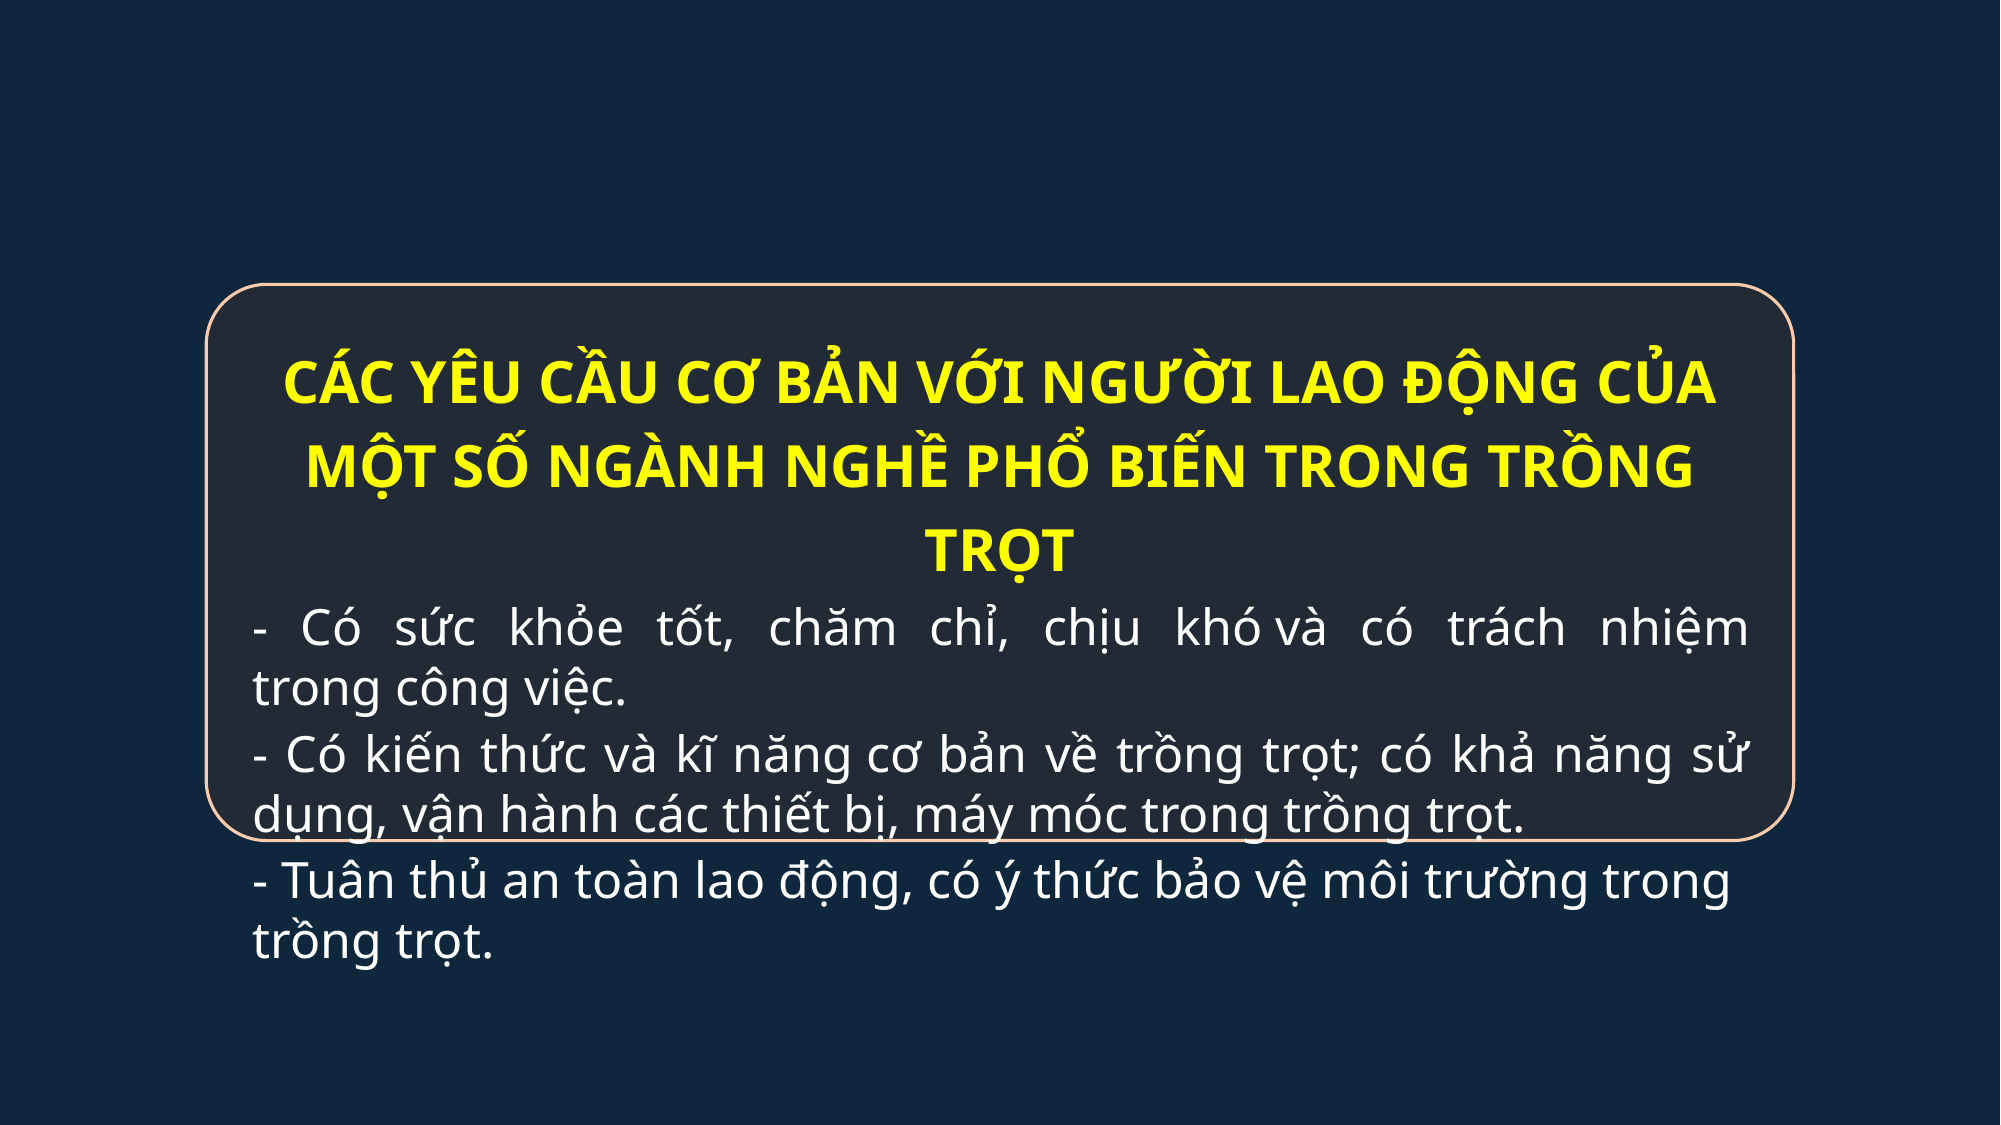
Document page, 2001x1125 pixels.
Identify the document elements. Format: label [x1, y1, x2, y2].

text_box [206, 284, 1794, 841]
